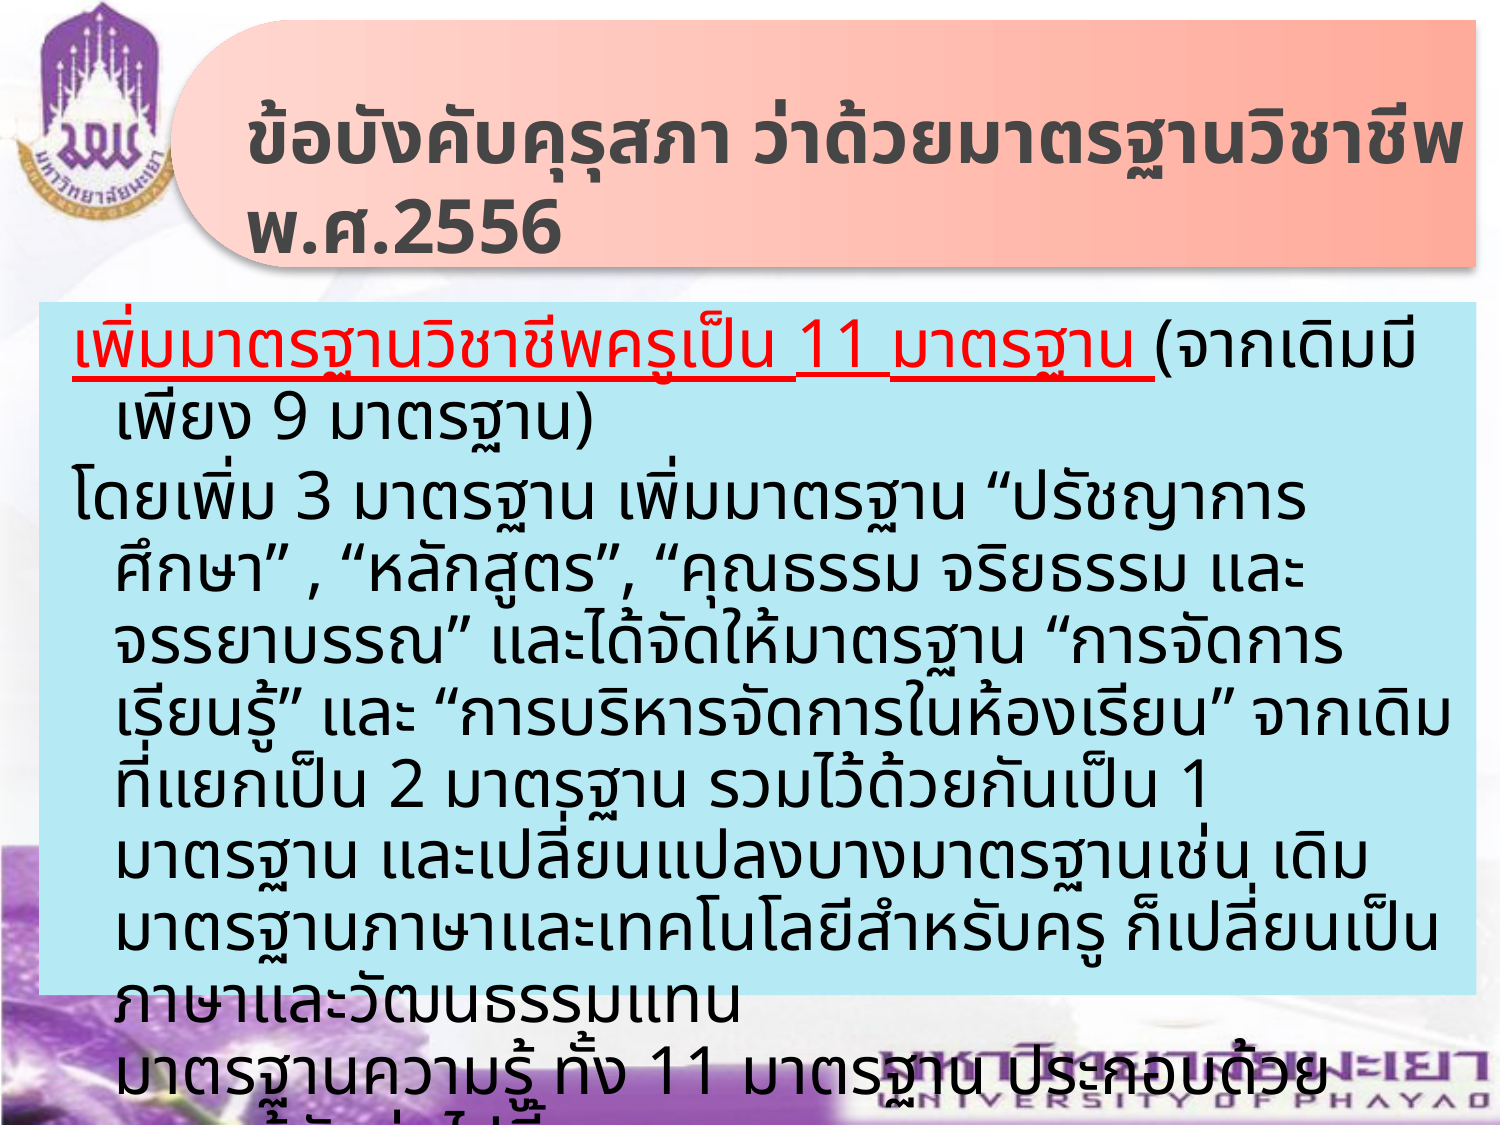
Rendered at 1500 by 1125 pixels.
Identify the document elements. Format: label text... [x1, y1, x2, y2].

text_box [170, 19, 1478, 268]
text_box เพิ่มมาตรฐานวิชาชีพครูเป็น 11 มาตรฐาน (จากเดิมมีเพียง 9 มาตรฐาน) โดยเพิ่ม 3 มาตรฐาน เพิ่มมาตรฐาน “ปรัชญาการศึกษา” , “หลักสูตร”, “คุณธรรม จริยธรรม และจรรยาบรรณ” และได้จัดให้มาตรฐาน “การจัดการเรียนรู้” และ “การบริหารจัดการในห้องเรียน” จากเดิมที่แยกเป็น 2 มาตรฐาน รวมไว้ด้วยกันเป็น 1 มาตรฐาน และเปลี่ยนแปลงบางมาตรฐานเช่น เดิม มาตรฐานภาษาและเทคโนโลยีสำหรับครู ก็เปลี่ยนเป็น ภาษาและวัฒนธรรมแทน มาตรฐานความรู้ ทั้ง 11 มาตรฐาน ประกอบด้วยความรู้ดังต่อไปนี้ [39, 302, 1477, 996]
picture [0, 0, 1500, 1125]
text_box ข้อบังคับคุรุสภา ว่าด้วยมาตรฐานวิชาชีพ พ.ศ.2556 [230, 80, 1500, 246]
